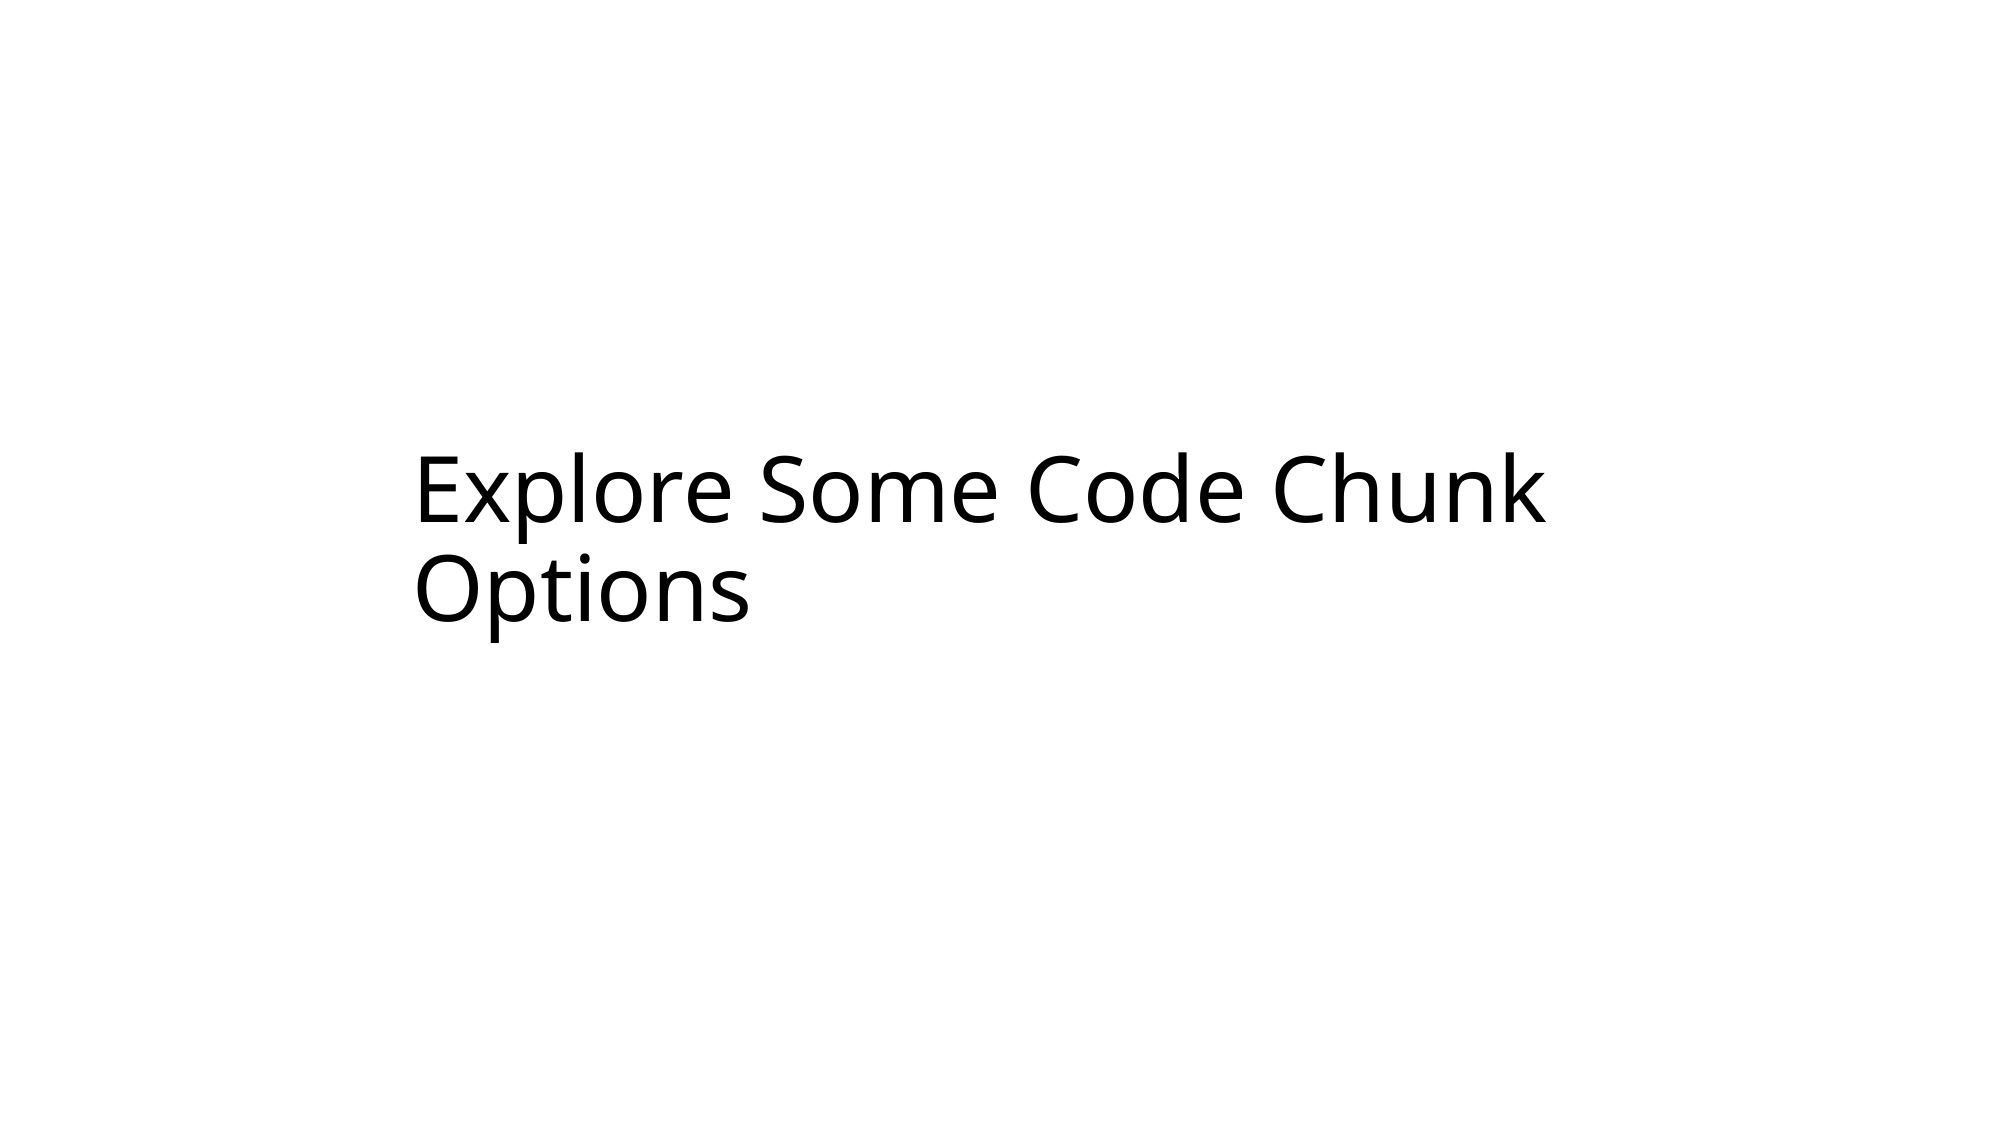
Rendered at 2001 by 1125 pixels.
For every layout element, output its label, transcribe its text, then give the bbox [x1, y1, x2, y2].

title Explore Some Code Chunk Options [397, 433, 1785, 652]
